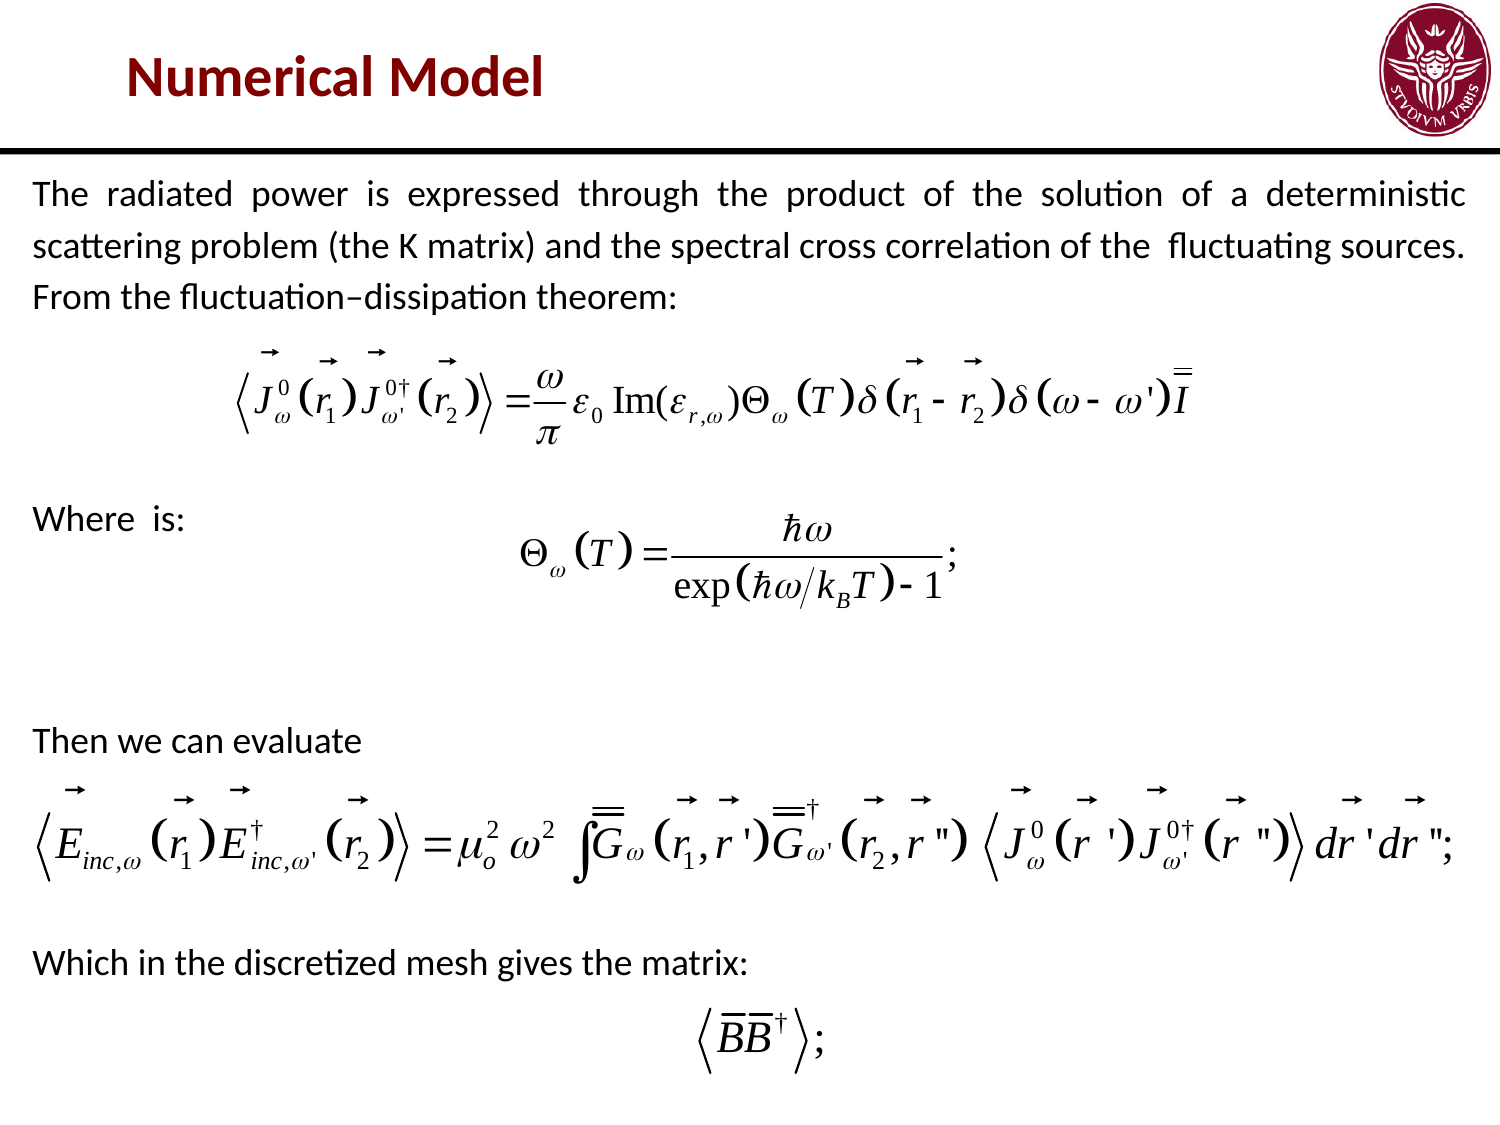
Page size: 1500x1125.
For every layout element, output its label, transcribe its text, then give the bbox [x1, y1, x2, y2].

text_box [229, 349, 1201, 454]
picture [1361, 0, 1500, 145]
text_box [513, 503, 964, 621]
text_box Numerical Model [112, 31, 1356, 116]
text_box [29, 786, 1463, 889]
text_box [690, 999, 834, 1083]
